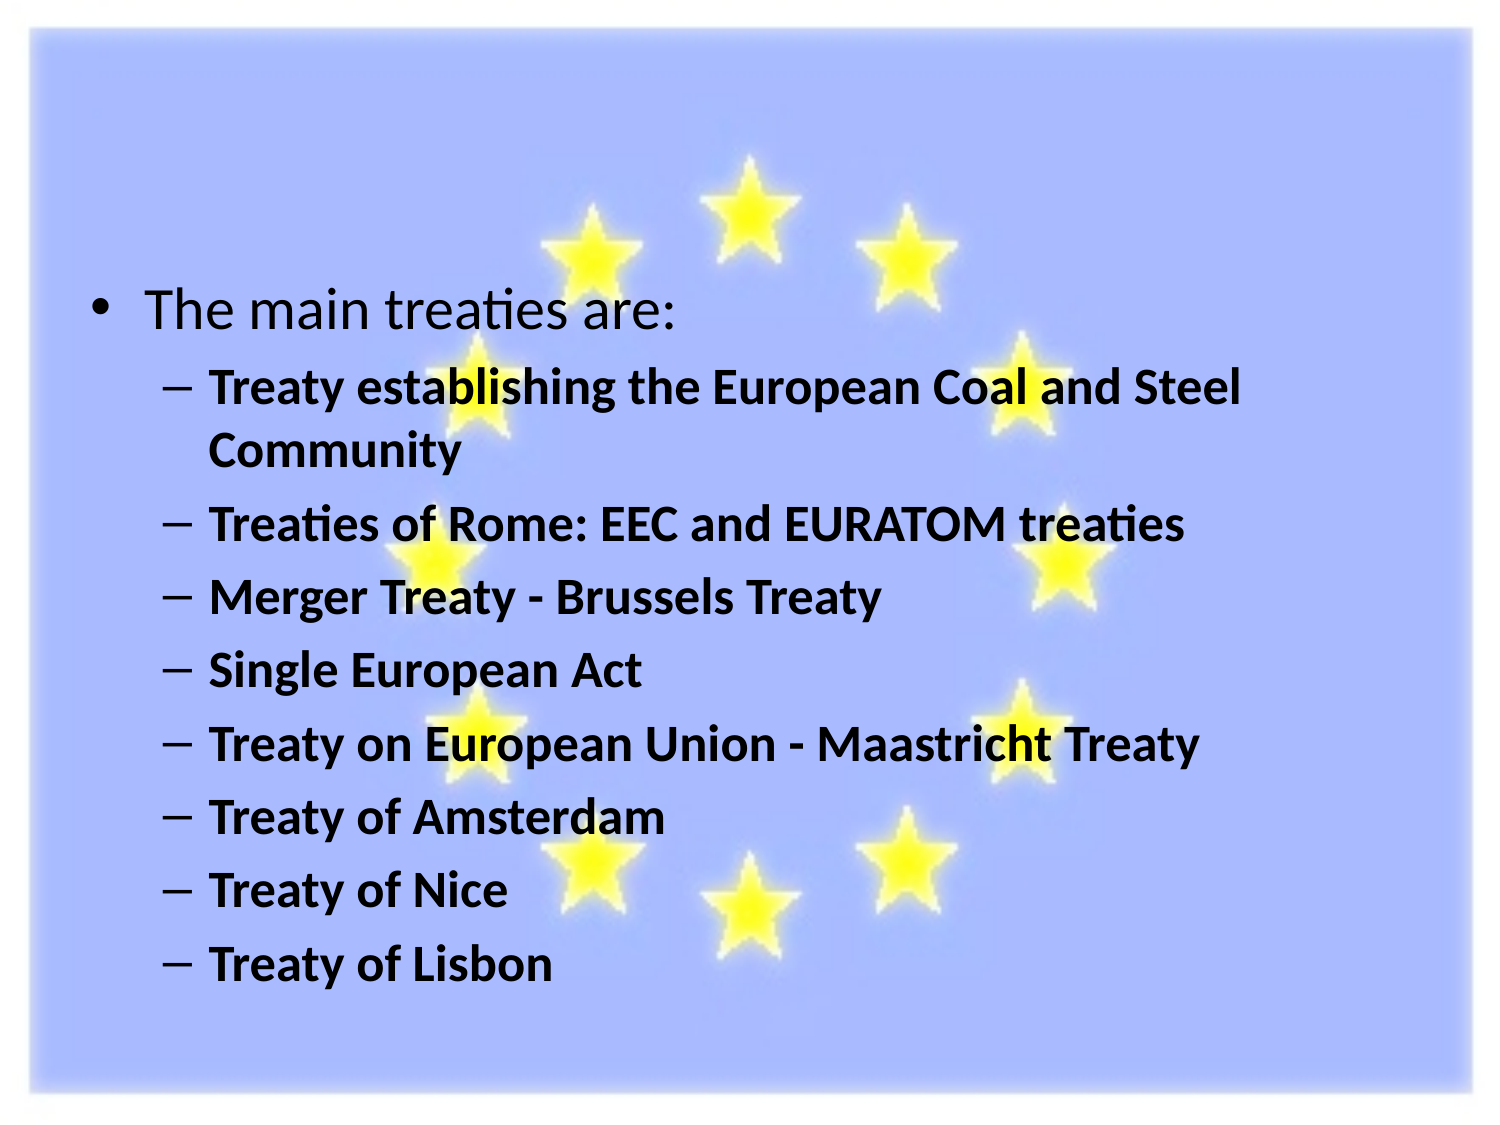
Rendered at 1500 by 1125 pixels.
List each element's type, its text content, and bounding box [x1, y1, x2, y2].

picture [0, 0, 1500, 1125]
list The main treaties are: Treaty establishing the European Coal and Steel Community Treaties of Rome: EEC and EURATOM treaties Merger Treaty - Brussels Treaty Single European Act Treaty on European Union - Maastricht Treaty Treaty of Amsterdam Treaty of Nice Treaty of Lisbon [74, 262, 1426, 1006]
